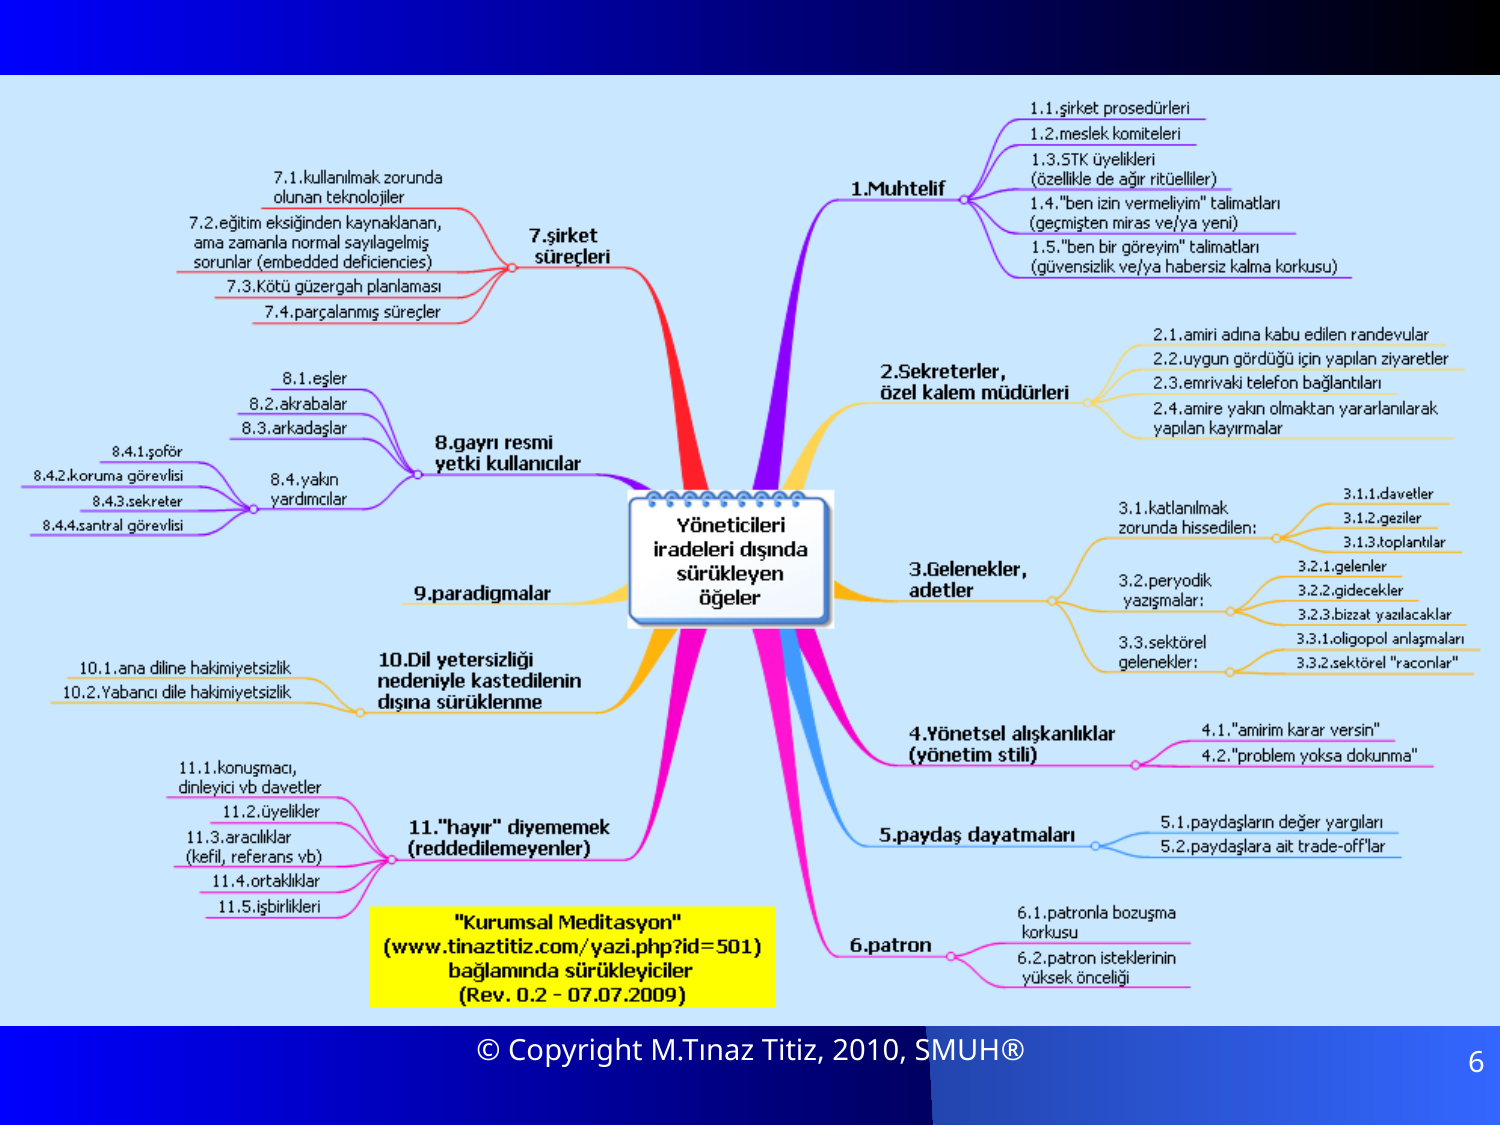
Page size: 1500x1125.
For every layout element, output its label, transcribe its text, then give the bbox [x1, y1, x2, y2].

slide_number 6 [1187, 1030, 1500, 1083]
footer © Copyright M.Tınaz Titiz, 2010, SMUH® [461, 1032, 1170, 1087]
picture [0, 74, 1500, 1026]
